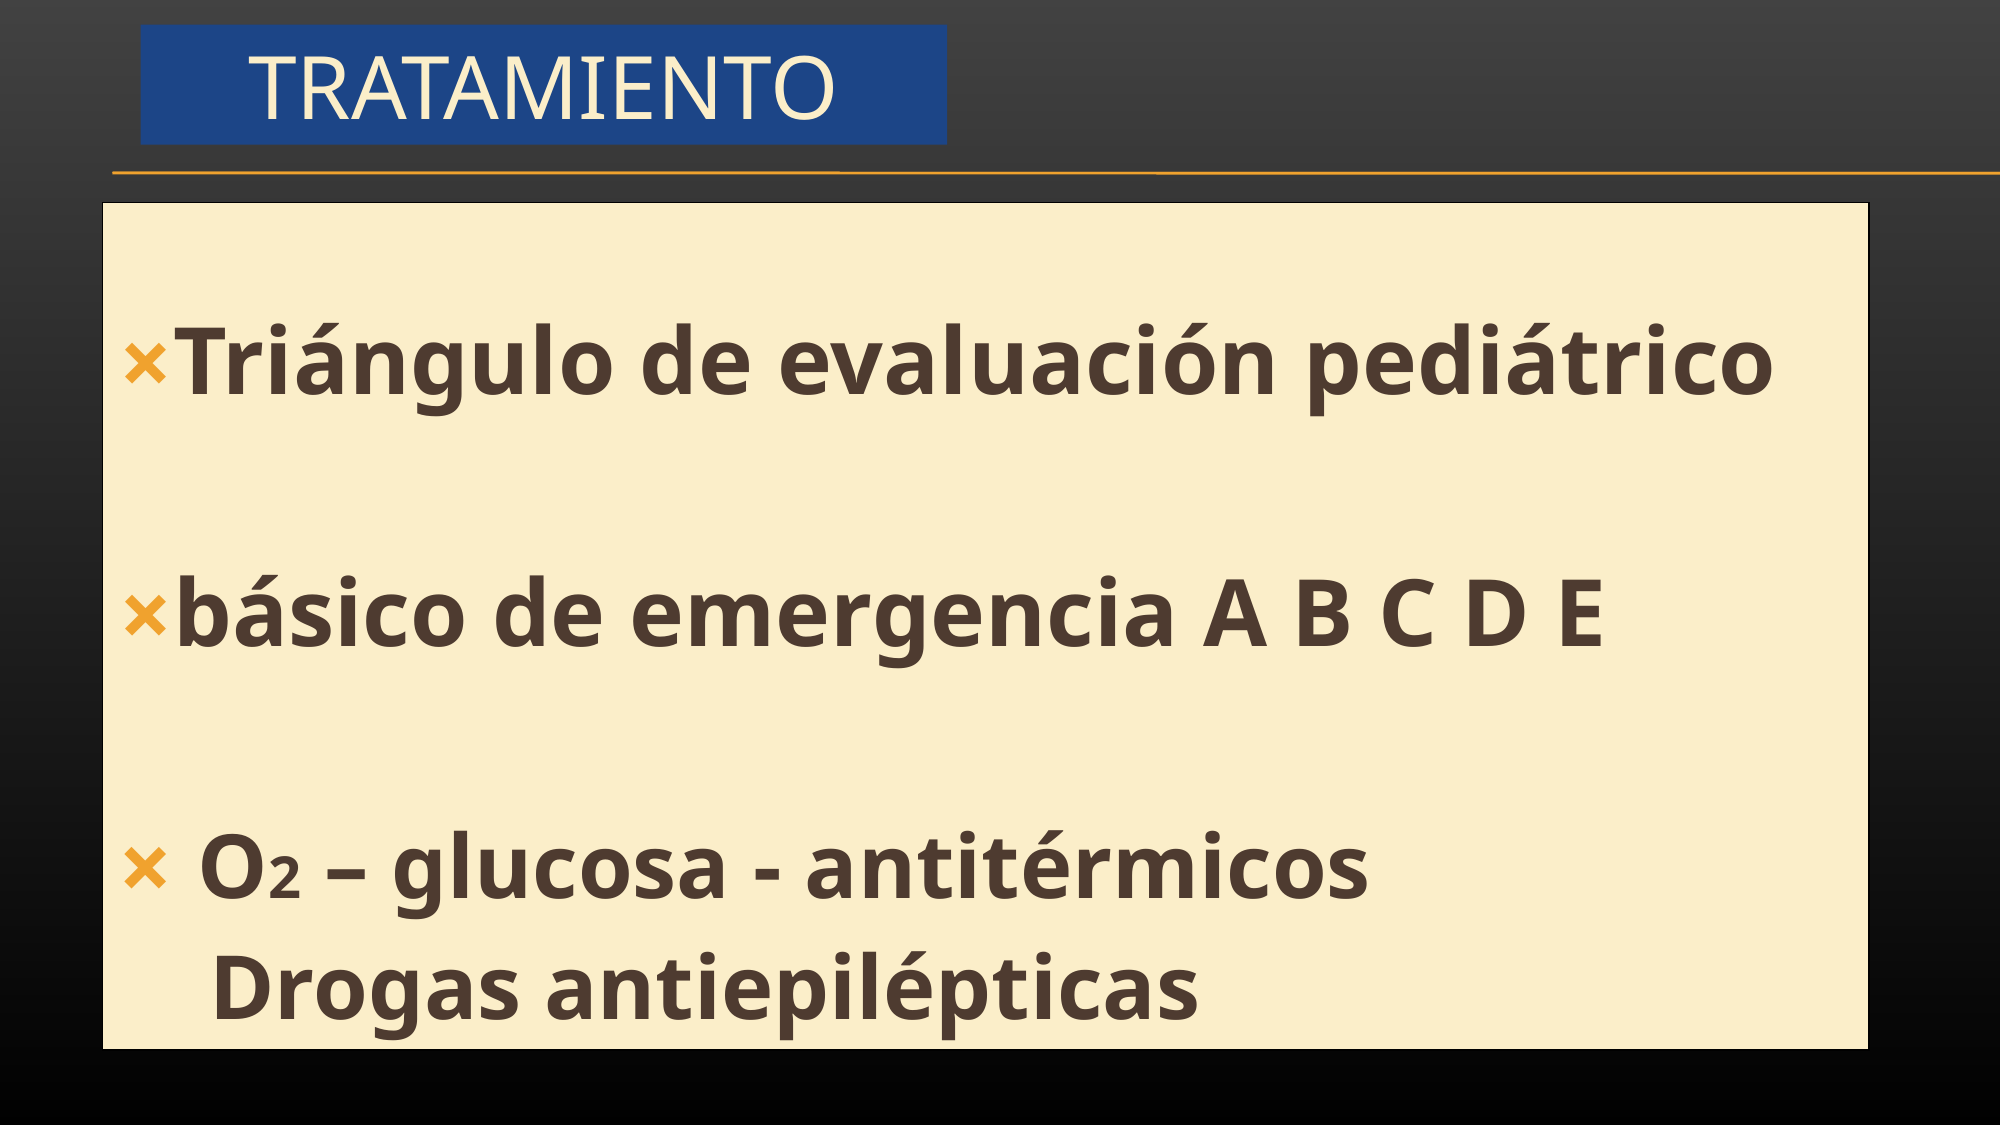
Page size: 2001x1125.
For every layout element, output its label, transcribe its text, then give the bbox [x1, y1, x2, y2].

list Triángulo de evaluación pediátrico básico de emergencia A B C D E O2 – glucosa - antitérmicos Drogas antiepilépticas [102, 202, 1870, 1050]
title TRATAMIENTO [140, 24, 948, 145]
